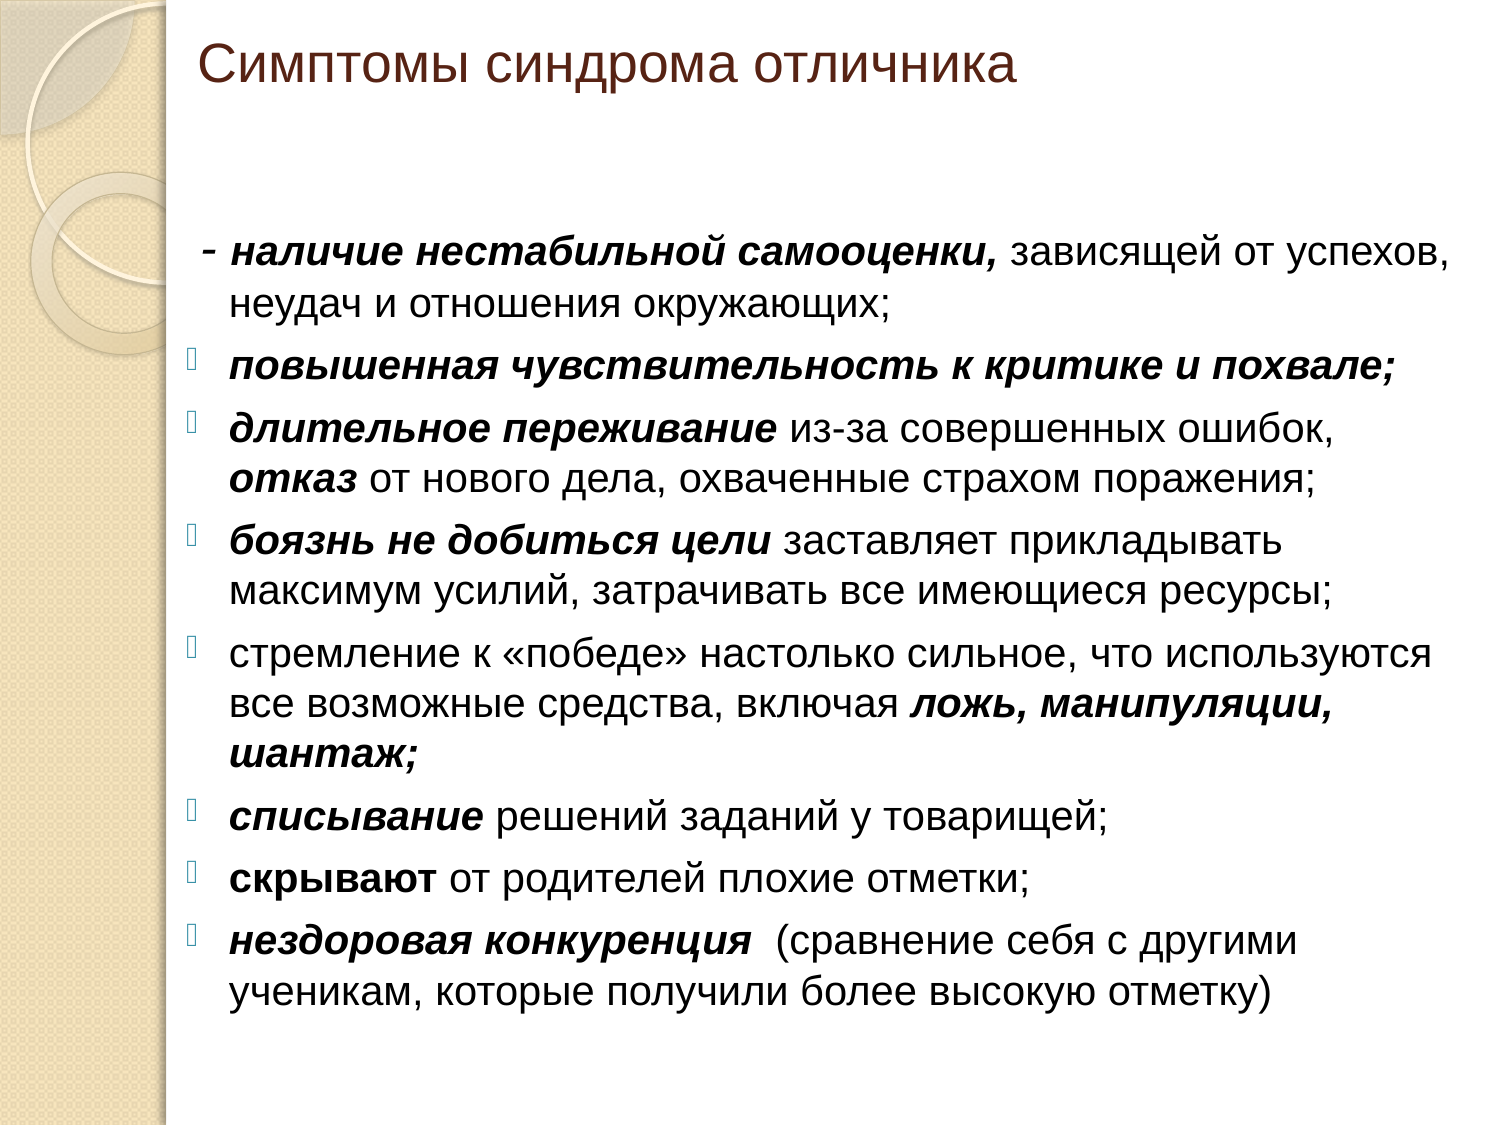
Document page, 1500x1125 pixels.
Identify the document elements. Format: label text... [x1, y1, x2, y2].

title Симптомы синдрома отличника [183, 19, 1466, 102]
list - наличие нестабильной самооценки, зависящей от успехов, неудач и отношения окружающих; повышенная чувствительность к критике и похвале; длительное переживание из-за совершенных ошибок, отказ от нового дела, охваченные страхом поражения; боязнь не добиться цели заставляет прикладывать максимум усилий, затрачивать все имеющиеся ресурсы; стремление к «победе» настолько сильное, что используются все возможные средства, включая ложь, манипуляции, шантаж; списывание решений заданий у товарищей; скрывают от родителей плохие отметки; нездоровая конкуренция (сравнение себя с другими ученикам, которые получили более высокую отметку) [171, 208, 1471, 1035]
